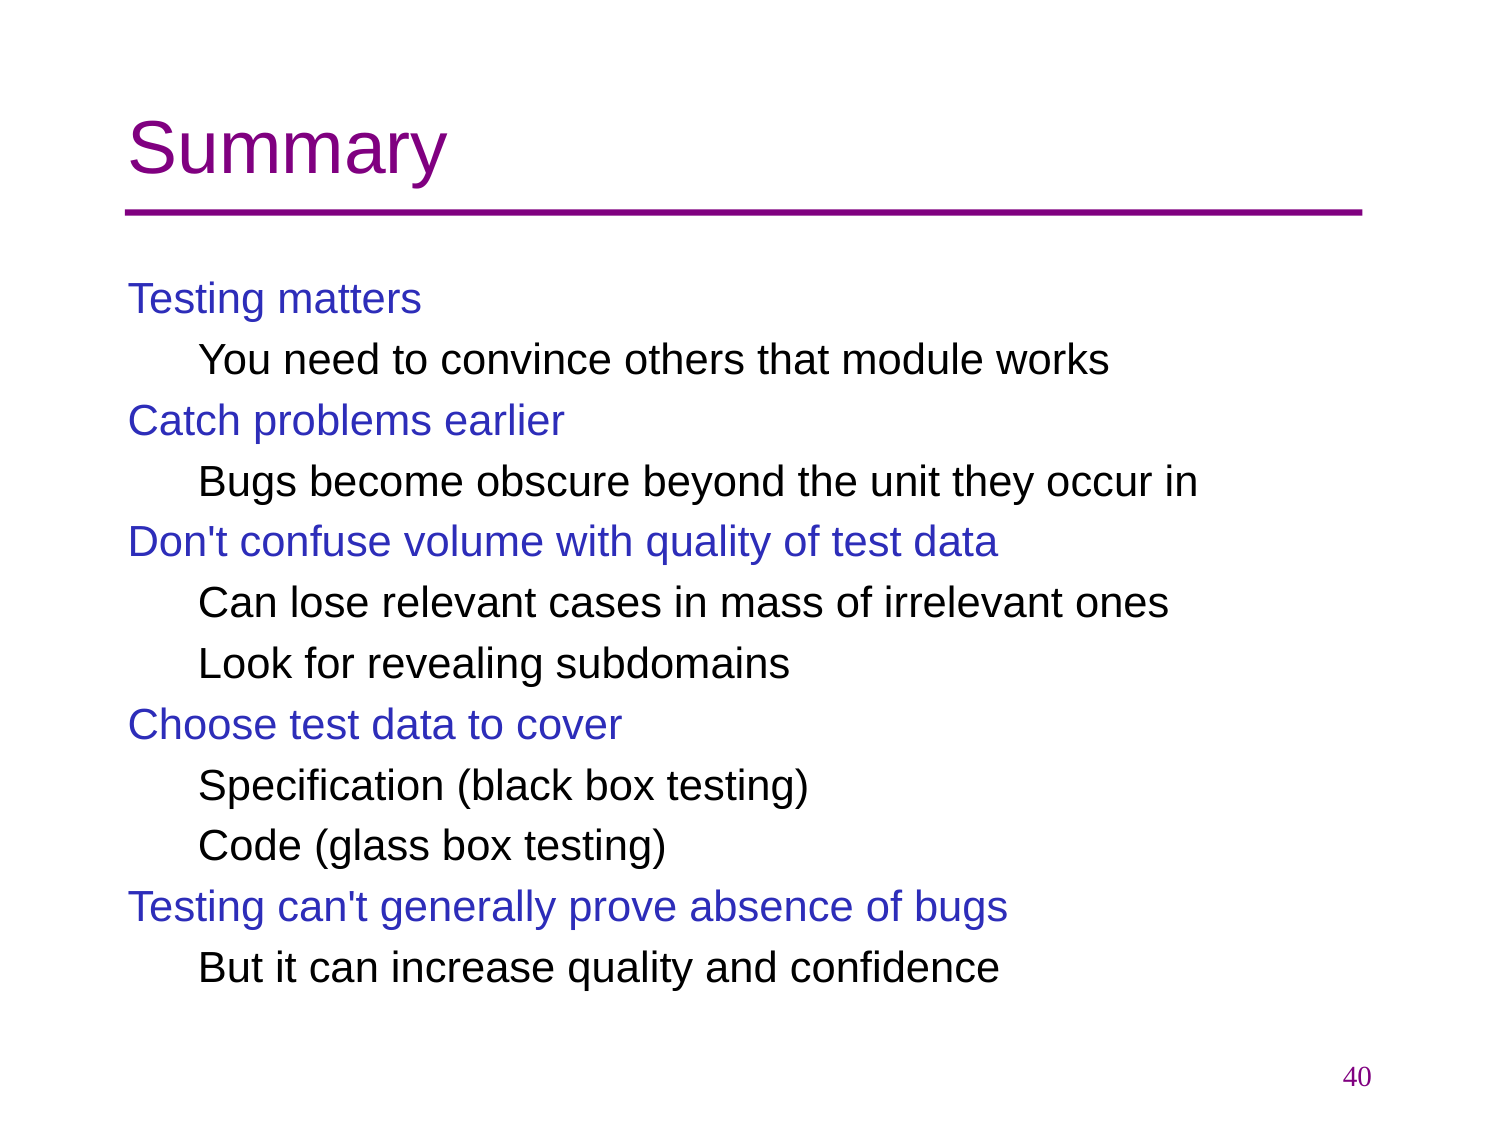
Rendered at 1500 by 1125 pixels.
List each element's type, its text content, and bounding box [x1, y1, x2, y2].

list Testing matters You need to convince others that module works Catch problems earlier Bugs become obscure beyond the unit they occur in Don't confuse volume with quality of test data Can lose relevant cases in mass of irrelevant ones Look for revealing subdomains Choose test data to cover Specification (black box testing) Code (glass box testing) Testing can't generally prove absence of bugs But it can increase quality and confidence [112, 262, 1388, 1000]
slide_number 40 [1074, 1049, 1388, 1125]
title Summary [112, 50, 1388, 238]
